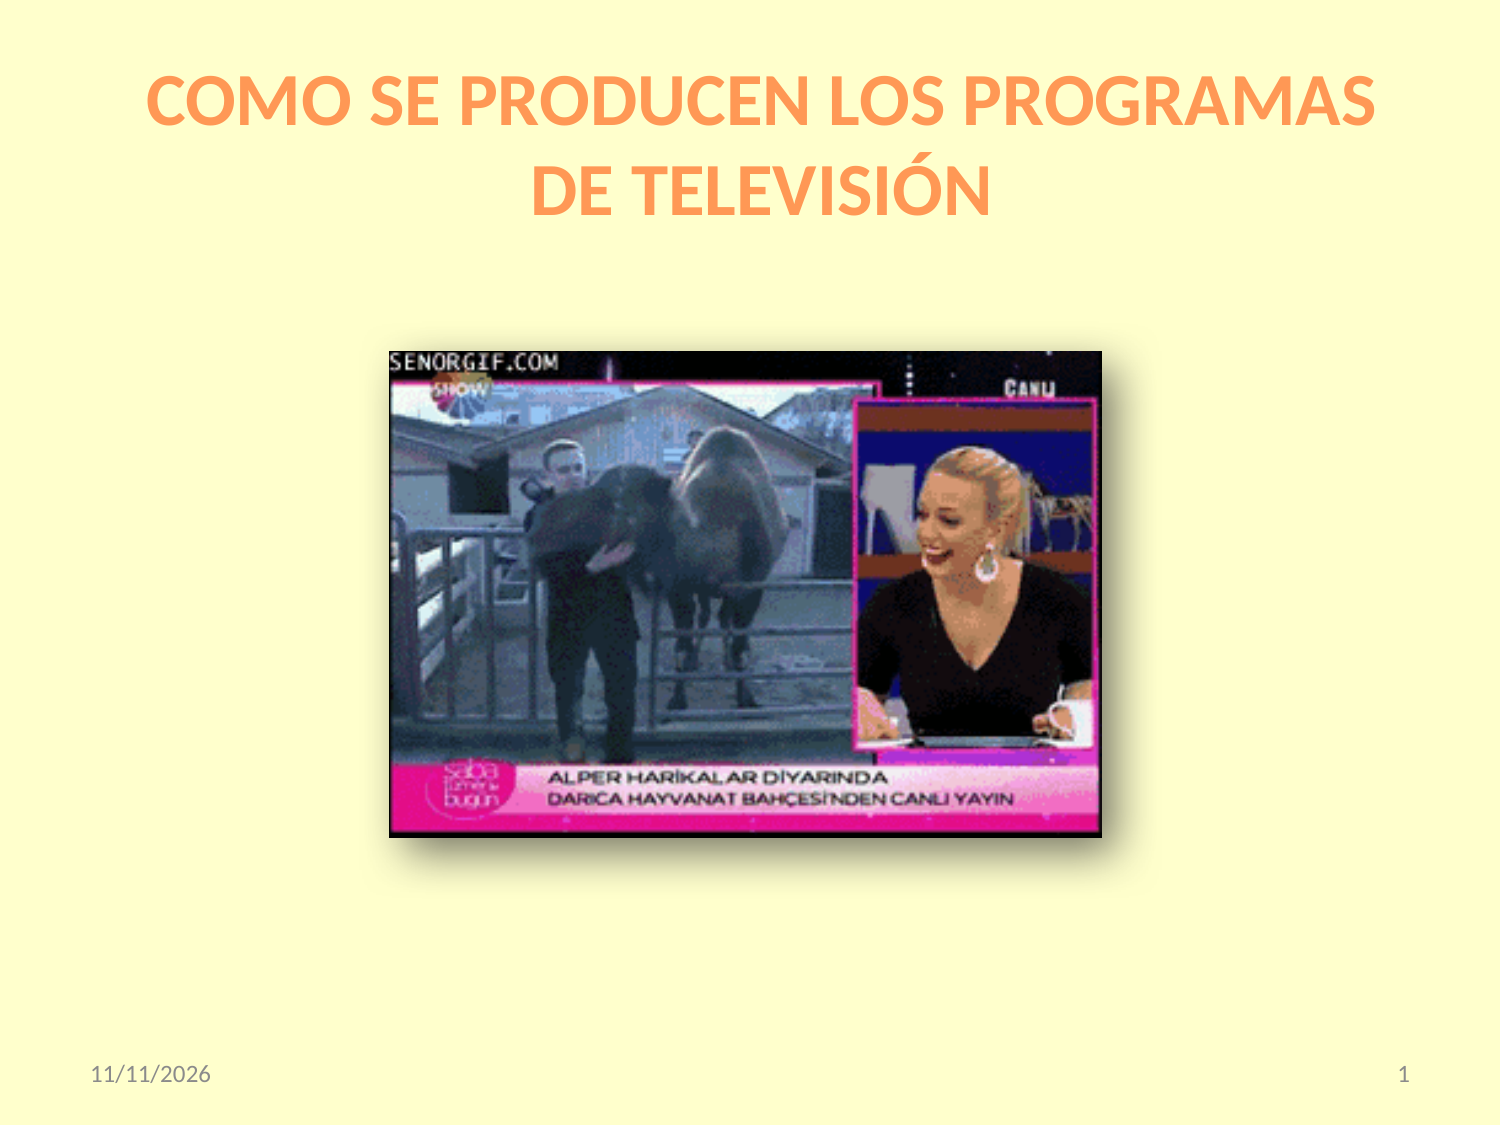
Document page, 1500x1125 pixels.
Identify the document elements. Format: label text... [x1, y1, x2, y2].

text_box COMO SE PRODUCEN LOS PROGRAMAS DE TELEVISIÓN [82, 46, 1442, 235]
picture [389, 351, 1102, 838]
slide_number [75, 1042, 425, 1103]
slide_number 1 [1074, 1042, 1425, 1103]
